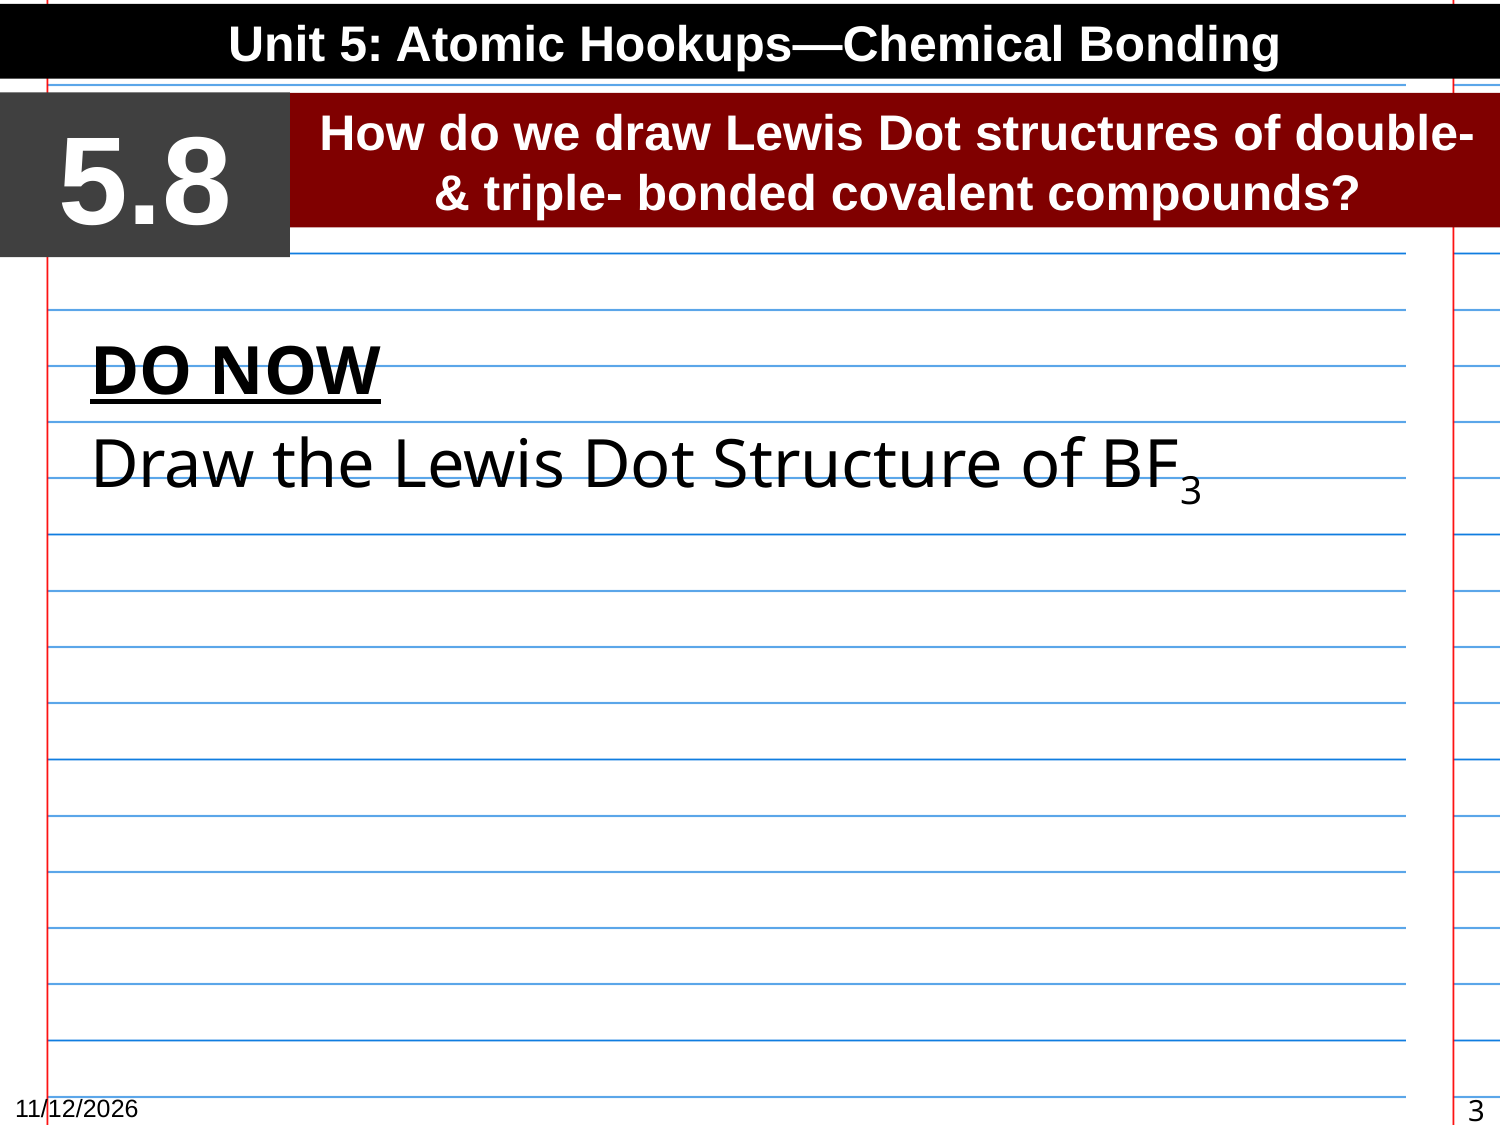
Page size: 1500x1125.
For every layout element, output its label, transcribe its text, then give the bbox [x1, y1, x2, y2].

picture [0, 79, 1500, 92]
text_box Unit 5: Atomic Hookups—Chemical Bonding [0, 3, 1500, 79]
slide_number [0, 1084, 350, 1125]
picture [0, 228, 1500, 1125]
slide_number 3 [1149, 1084, 1500, 1125]
list DO NOW Draw the Lewis Dot Structure of BF3 [75, 320, 1463, 1063]
text_box 5.8 [0, 92, 290, 258]
text_box How do we draw Lewis Dot structures of double- & triple- bonded covalent compounds? [290, 92, 1500, 228]
